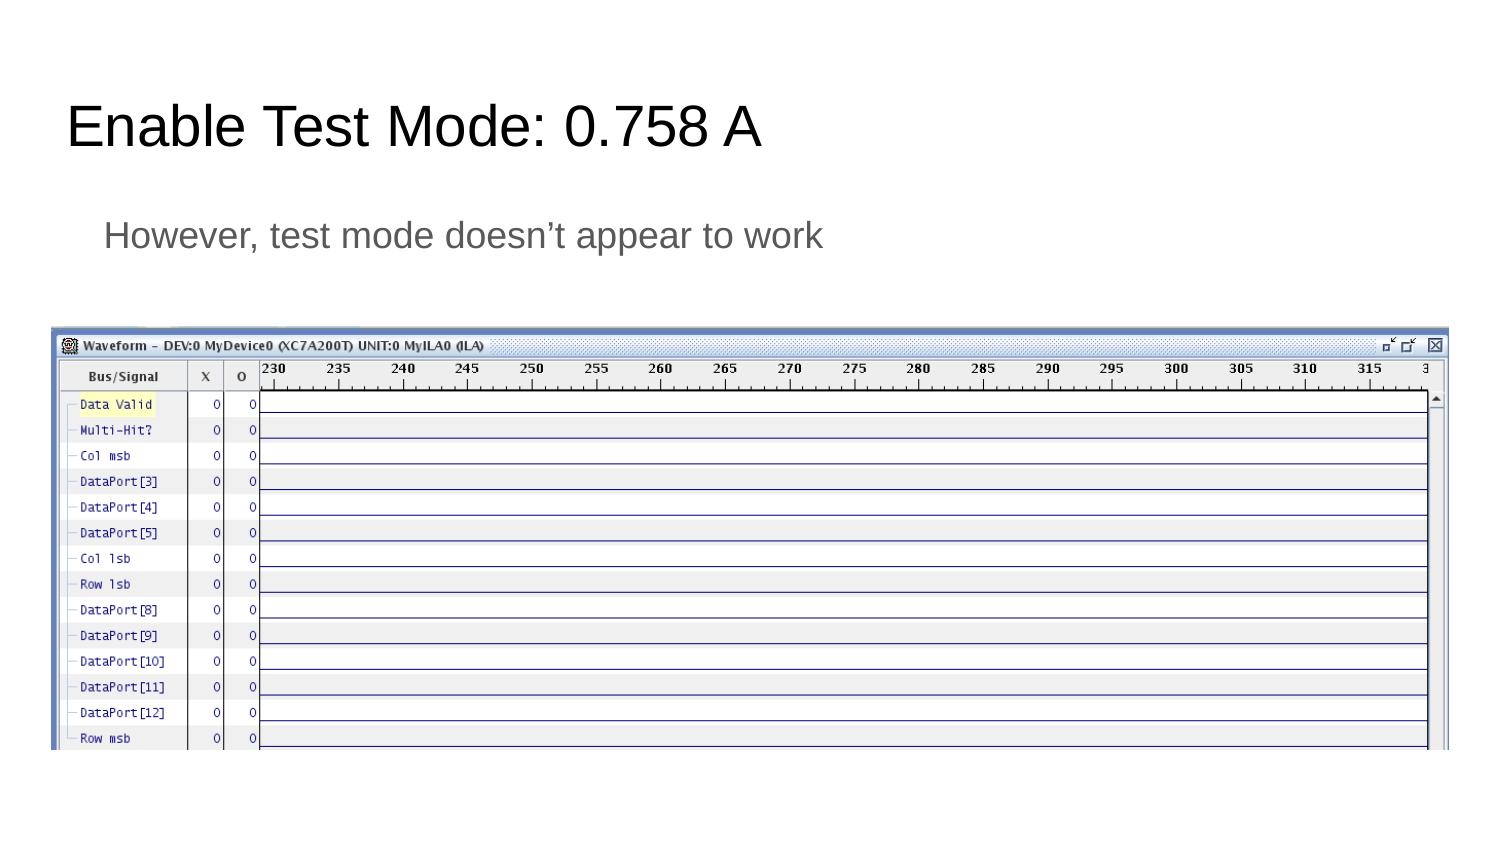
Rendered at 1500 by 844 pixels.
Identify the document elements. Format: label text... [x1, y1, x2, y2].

picture [50, 326, 1450, 750]
title Enable Test Mode: 0.758 A [51, 72, 1449, 167]
list However, test mode doesn’t appear to work [51, 189, 1449, 326]
